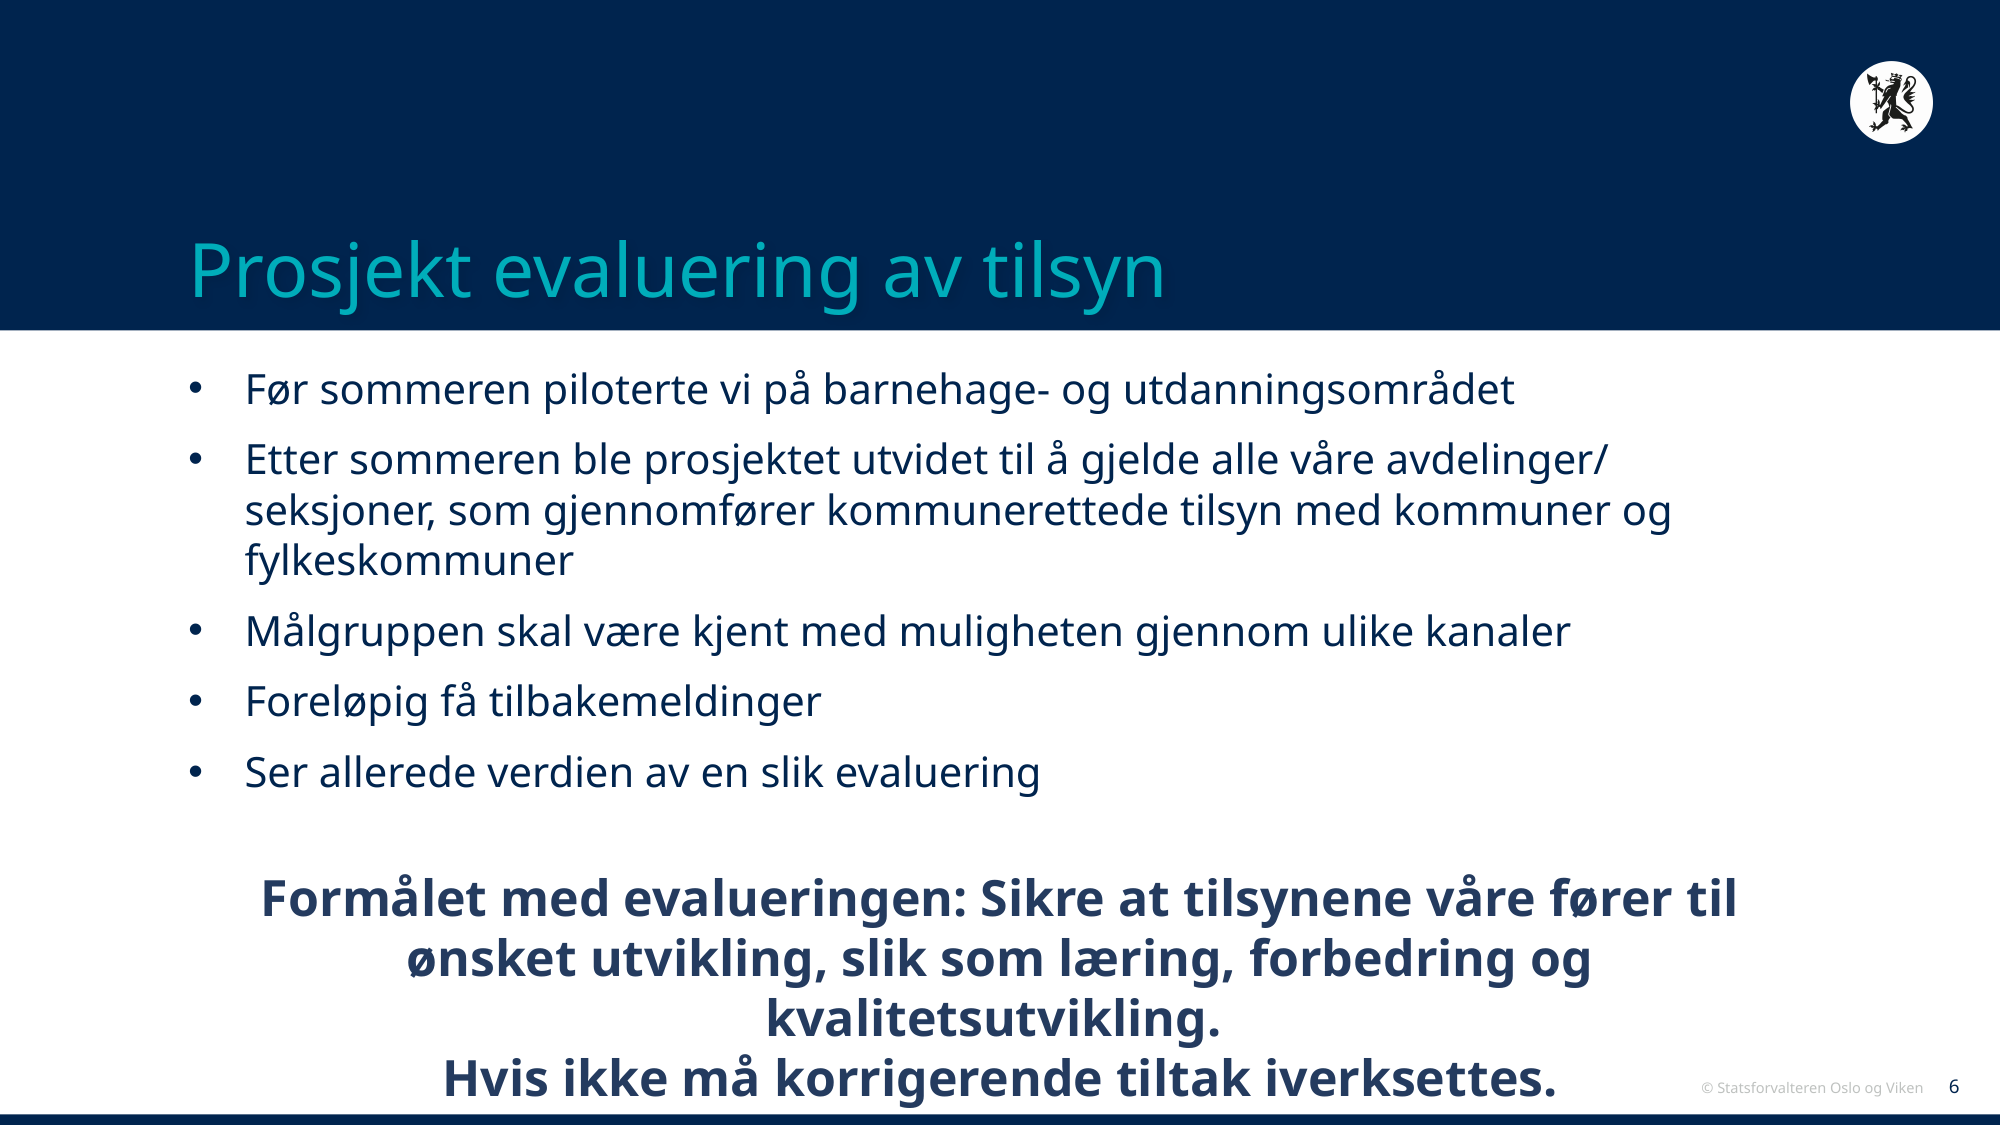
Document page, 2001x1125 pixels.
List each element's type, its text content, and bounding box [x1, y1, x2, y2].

picture [1850, 61, 1933, 144]
title Prosjekt evaluering av tilsyn [173, 143, 1827, 320]
list Før sommeren piloterte vi på barnehage- og utdanningsområdet Etter sommeren ble prosjektet utvidet til å gjelde alle våre avdelinger/ seksjoner, som gjennomfører kommunerettede tilsyn med kommuner og fylkeskommuner Målgruppen skal være kjent med muligheten gjennom ulike kanaler Foreløpig få tilbakemeldinger Ser allerede verdien av en slik evaluering Formålet med evalueringen: Sikre at tilsynene våre fører til ønsket utvikling, slik som læring, forbedring og kvalitetsutvikling. Hvis ikke må korrigerende tiltak iverksettes. [173, 355, 1827, 1035]
